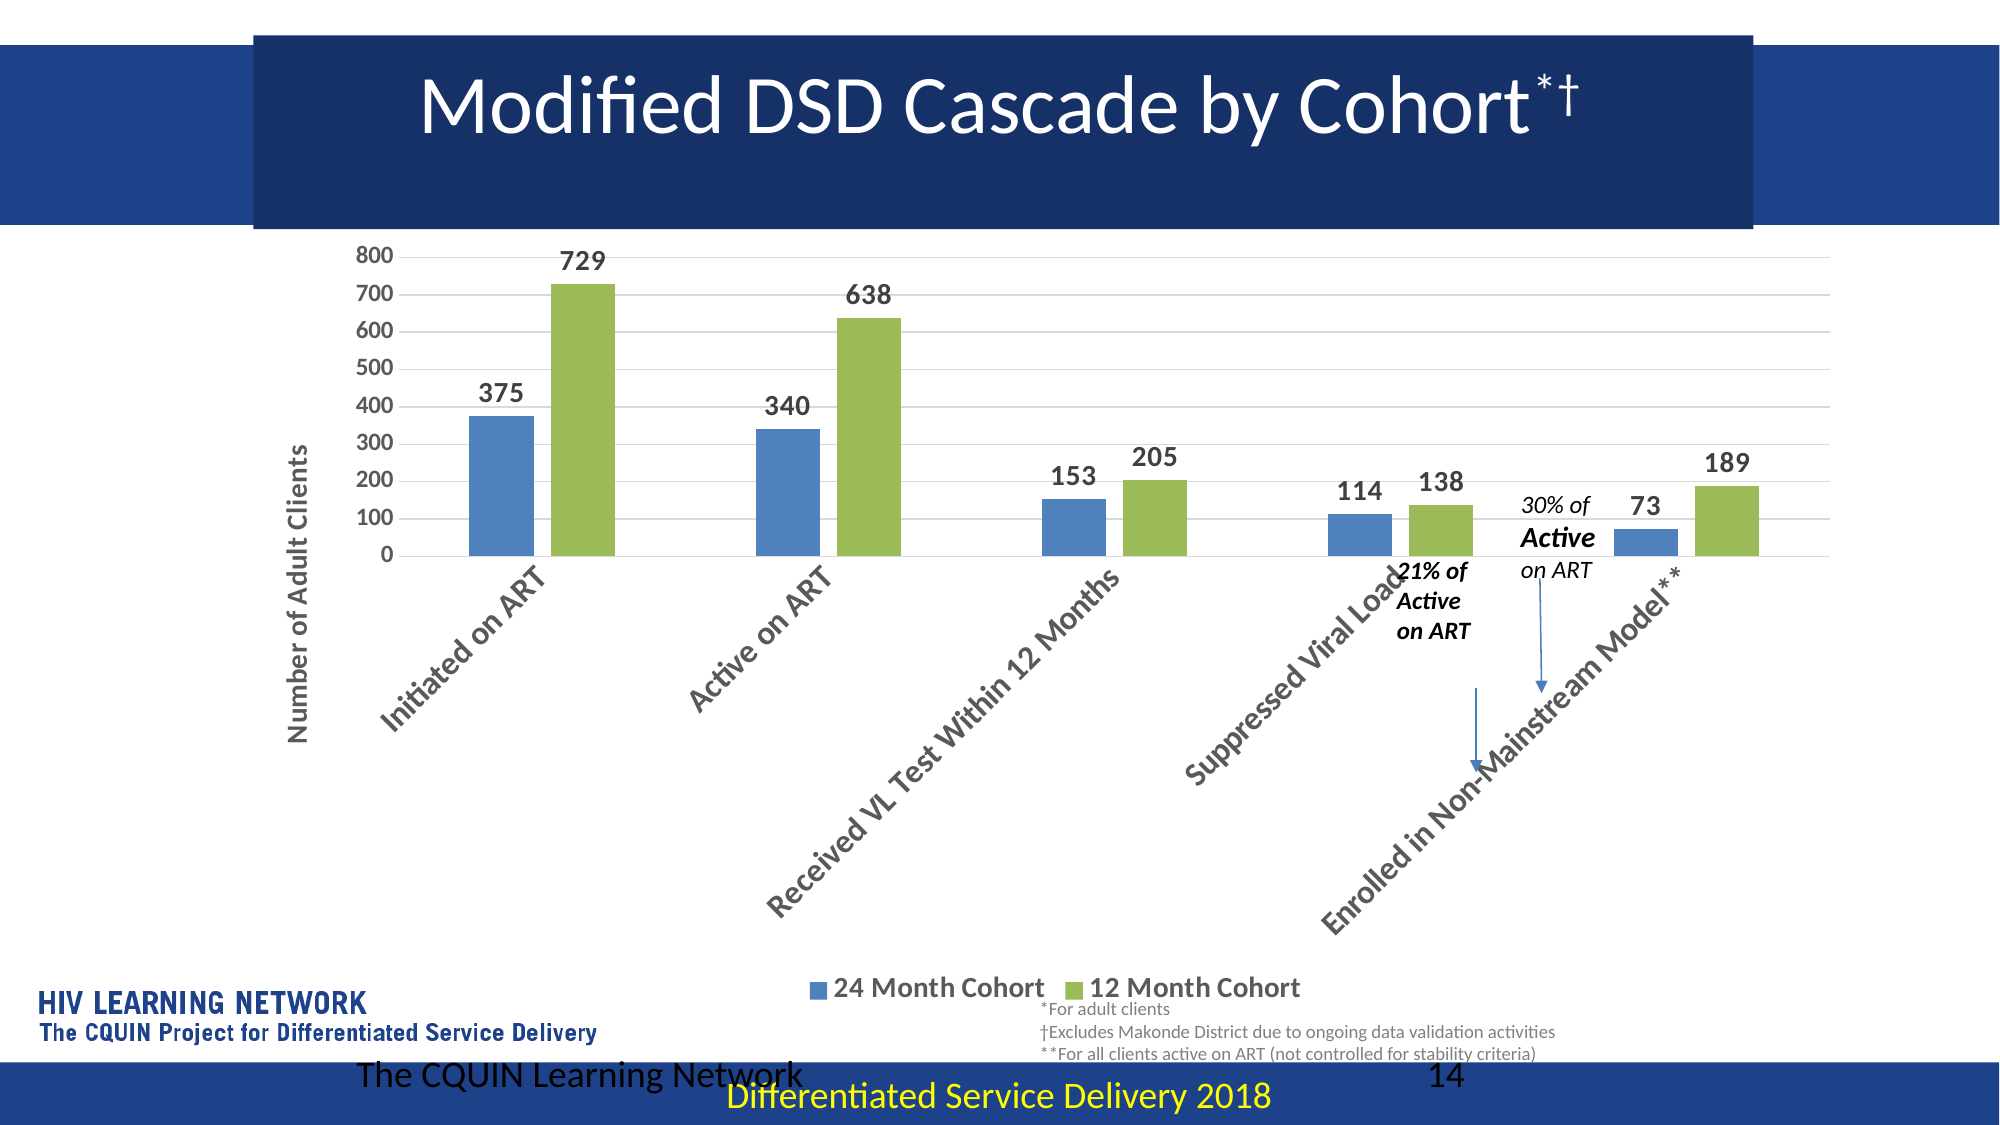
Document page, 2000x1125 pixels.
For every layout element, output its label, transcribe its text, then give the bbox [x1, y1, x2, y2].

text_box [251, 33, 1756, 228]
picture [37, 987, 597, 1046]
text_box Modified DSD Cascade by Cohort*† [249, 43, 1750, 158]
footer The CQUIN Learning Network [341, 1042, 848, 1103]
chart [249, 228, 1863, 1012]
text_box *For adult clients †Excludes Makonde District due to ongoing data validation activities **For all clients active on ART (not controlled for stability criteria) [1024, 1020, 1686, 1095]
slide_number 14 [1412, 1042, 1862, 1103]
